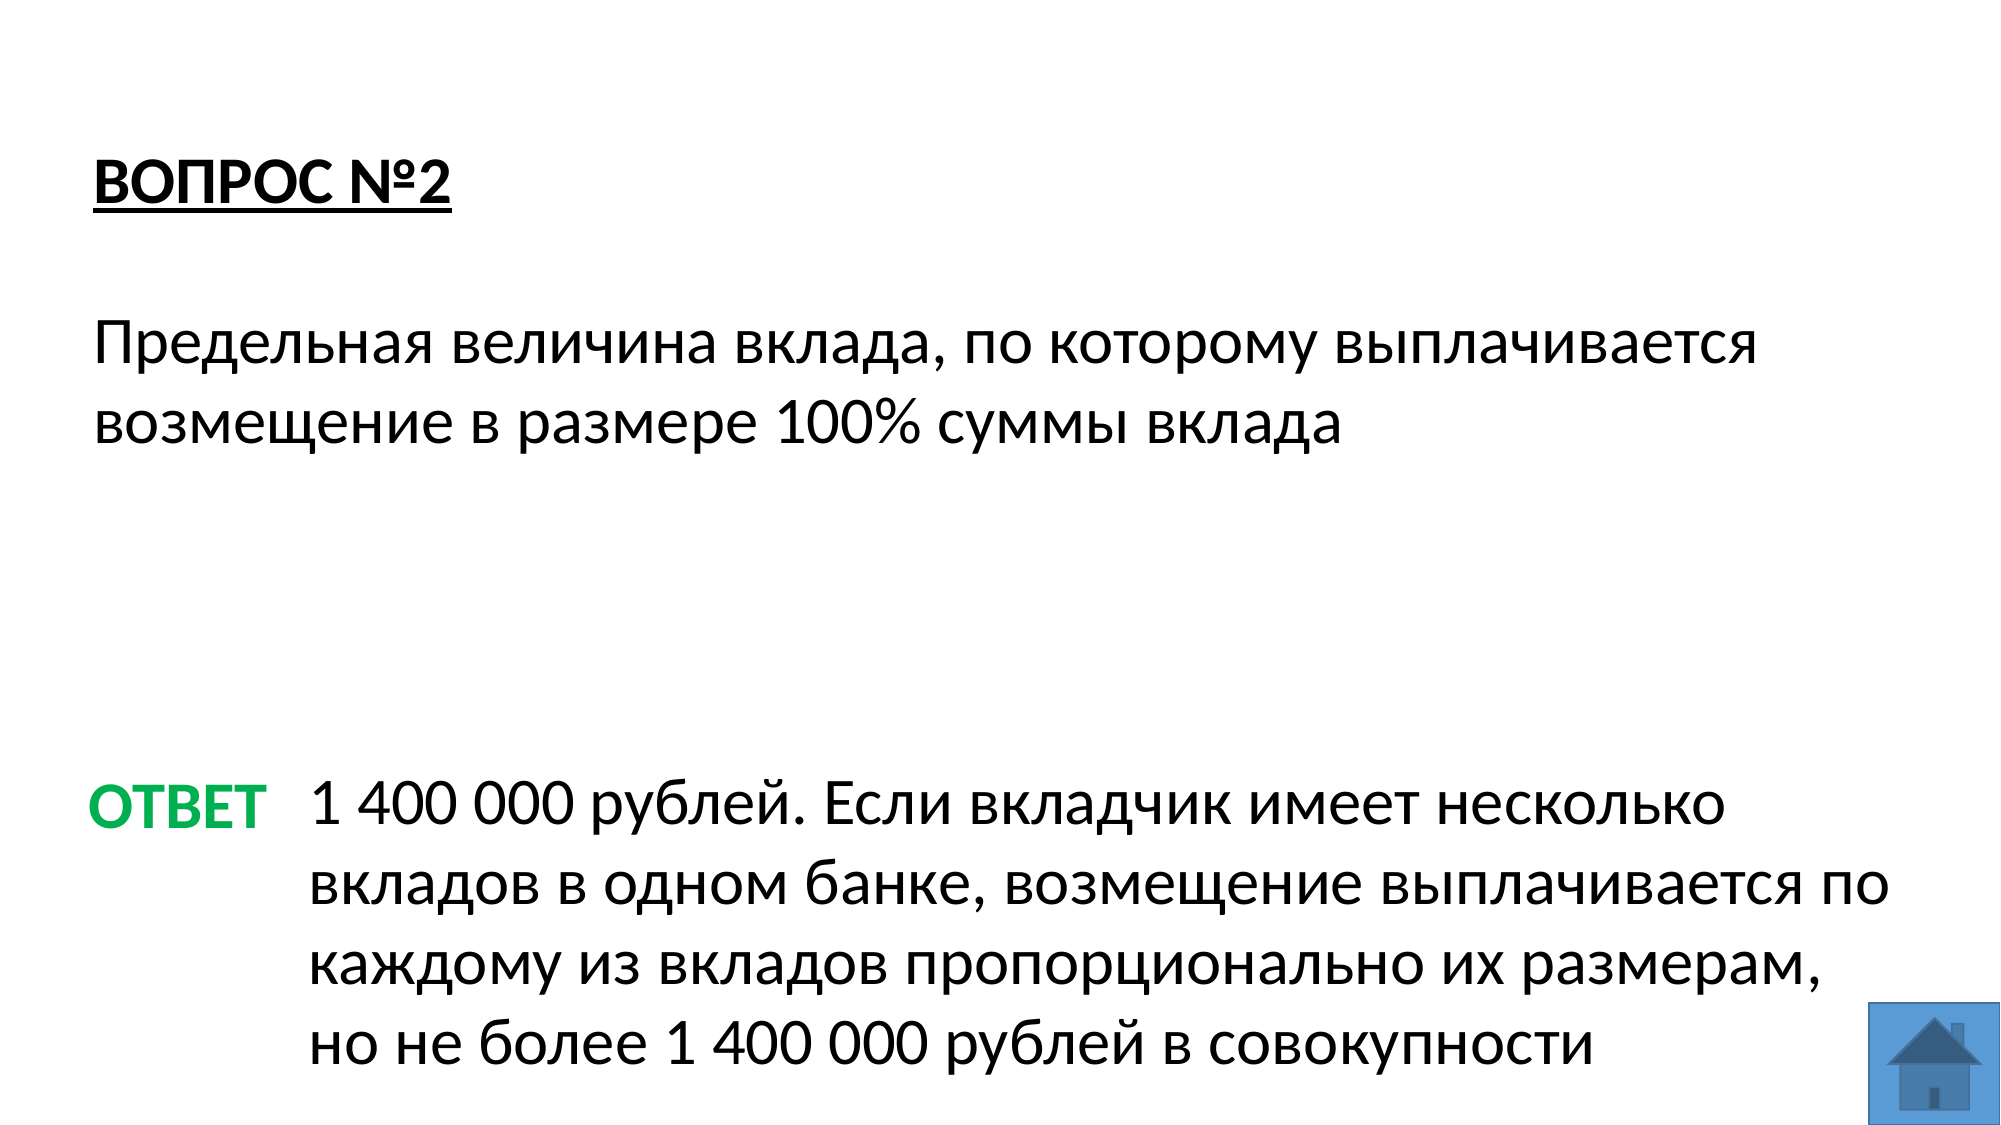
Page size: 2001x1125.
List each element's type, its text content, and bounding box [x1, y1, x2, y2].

text_box [1868, 1002, 2000, 1125]
text_box 1 400 000 рублей. Если вкладчик имеет несколько вкладов в одном банке, возмещение выплачивается по каждому из вкладов пропорционально их размерам, но не более 1 400 000 рублей в совокупности [293, 750, 1917, 1085]
text_box ОТВЕТ [73, 754, 293, 850]
text_box ВОПРОС №2 Предельная величина вклада, по которому выплачивается возмещение в размере 100% суммы вклада [78, 129, 1877, 465]
